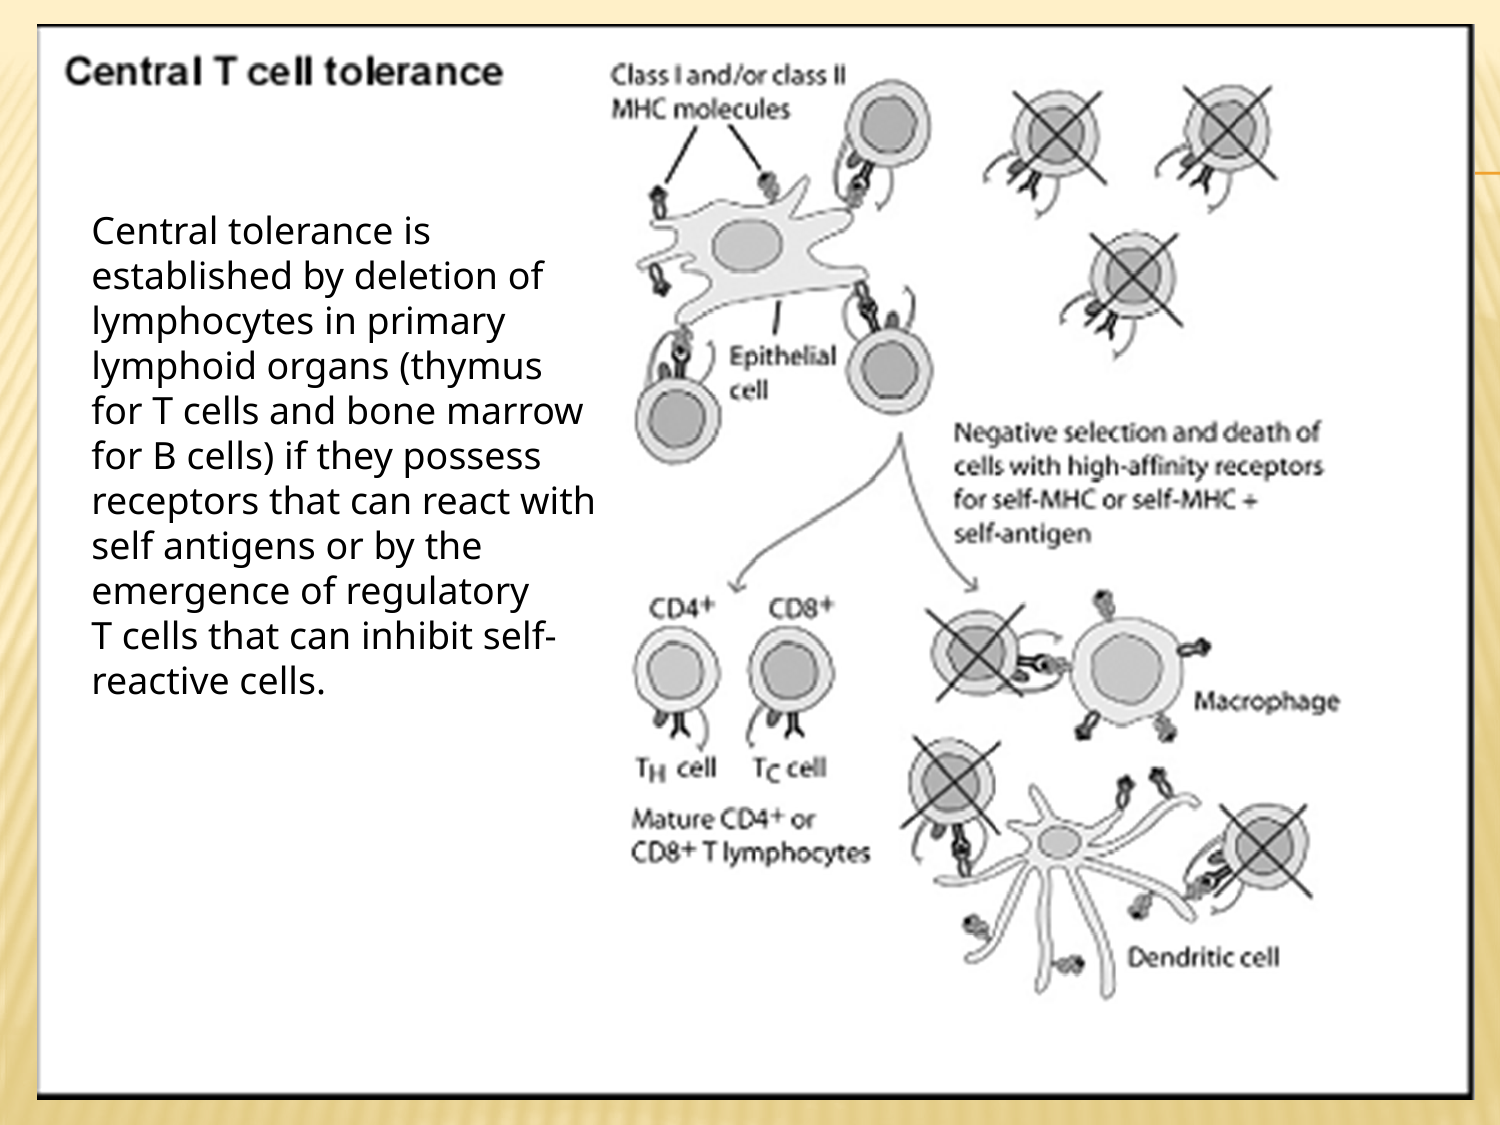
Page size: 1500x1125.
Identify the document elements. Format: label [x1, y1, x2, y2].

list [37, 24, 1476, 1101]
